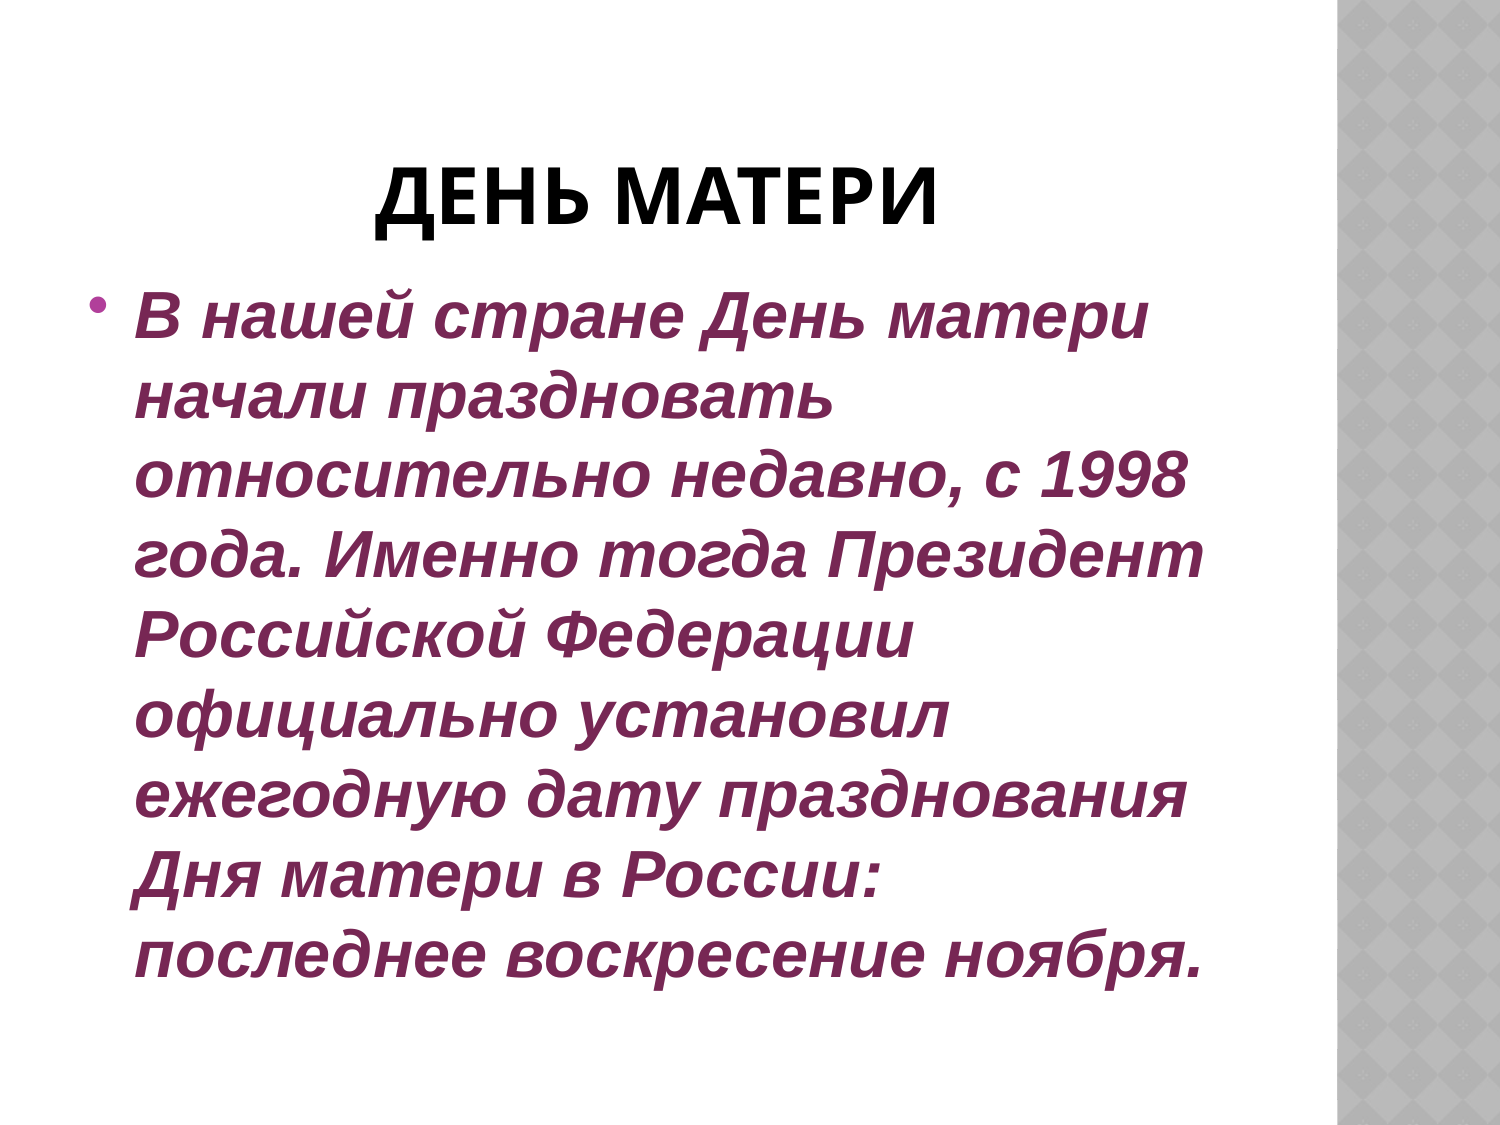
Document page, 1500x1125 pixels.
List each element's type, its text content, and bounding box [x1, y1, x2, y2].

list В нашей стране День матери начали праздновать относительно недавно, с 1998 года. Именно тогда Президент Российской Федерации официально установил ежегодную дату празднования Дня матери в России: последнее воскресение ноября. [75, 264, 1263, 1059]
title День матери [75, 52, 1263, 240]
